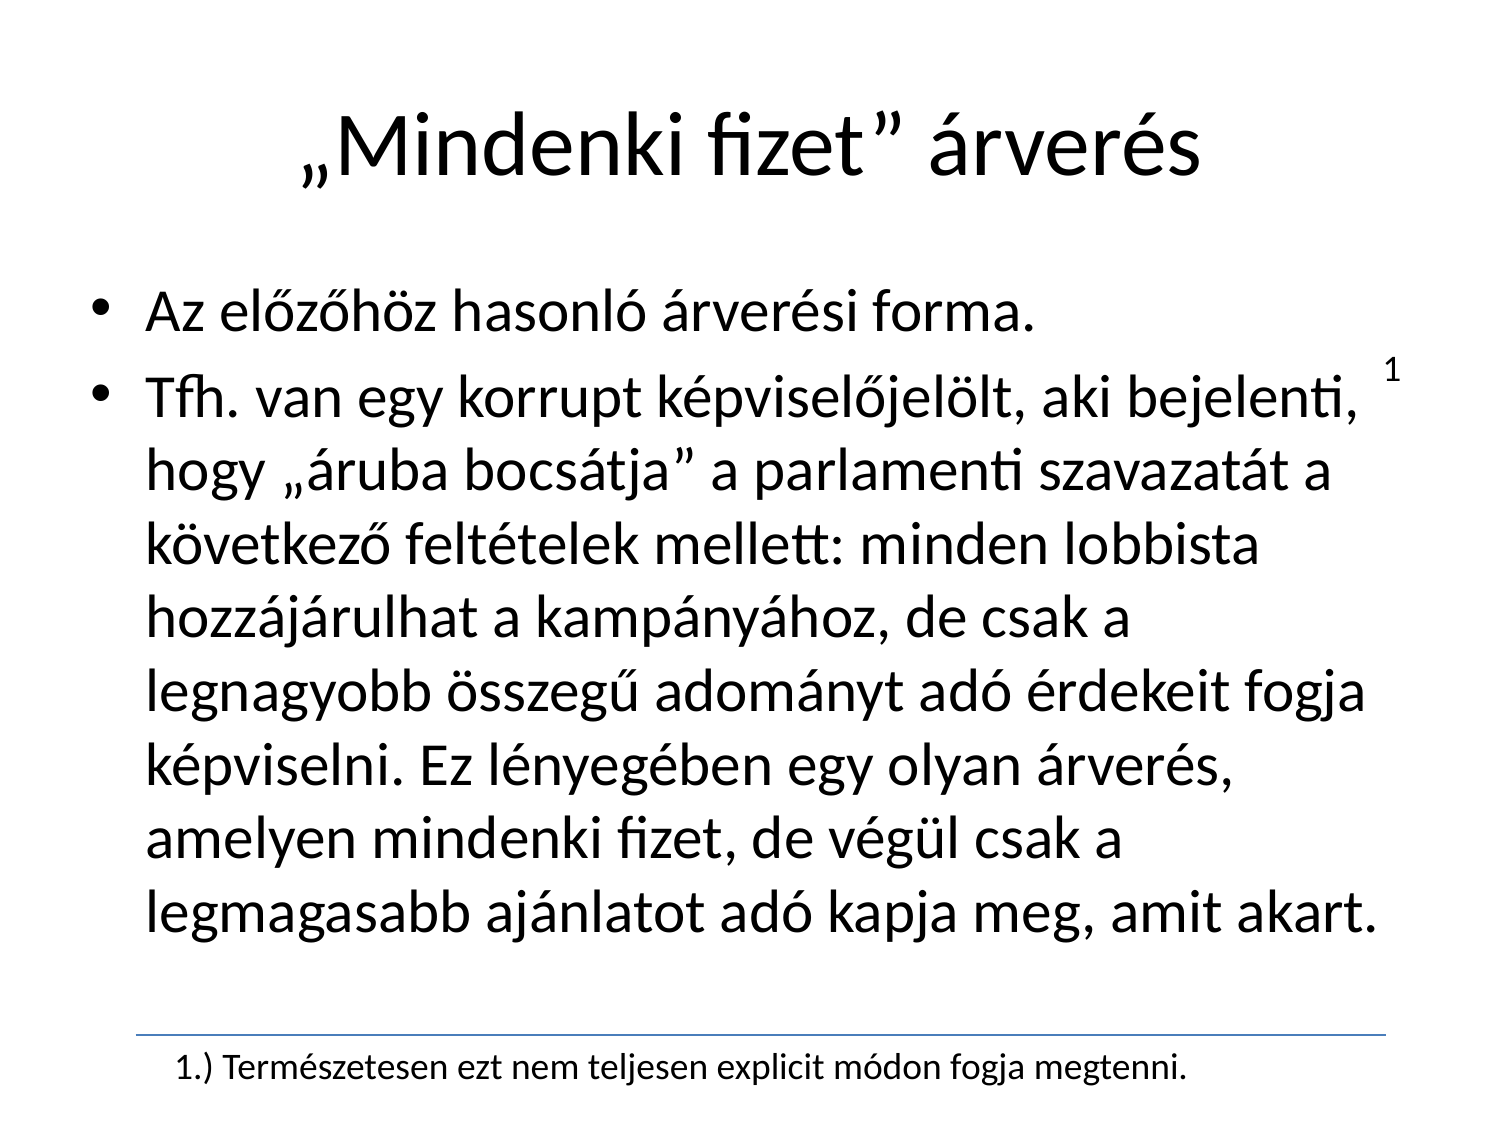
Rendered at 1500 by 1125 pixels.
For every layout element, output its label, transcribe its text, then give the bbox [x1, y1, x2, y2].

text_box 1.) Természetesen ezt nem teljesen explicit módon fogja megtenni. [159, 1043, 1270, 1095]
title „Mindenki fizet” árverés [75, 45, 1425, 233]
list Az előzőhöz hasonló árverési forma. Tfh. van egy korrupt képviselőjelölt, aki bejelenti, hogy „áruba bocsátja” a parlamenti szavazatát a következő feltételek mellett: minden lobbista hozzájárulhat a kampányához, de csak a legnagyobb összegű adományt adó érdekeit fogja képviselni. Ez lényegében egy olyan árverés, amelyen mindenki fizet, de végül csak a legmagasabb ajánlatot adó kapja meg, amit akart. [75, 262, 1425, 1005]
text_box 1 [1367, 336, 1404, 396]
